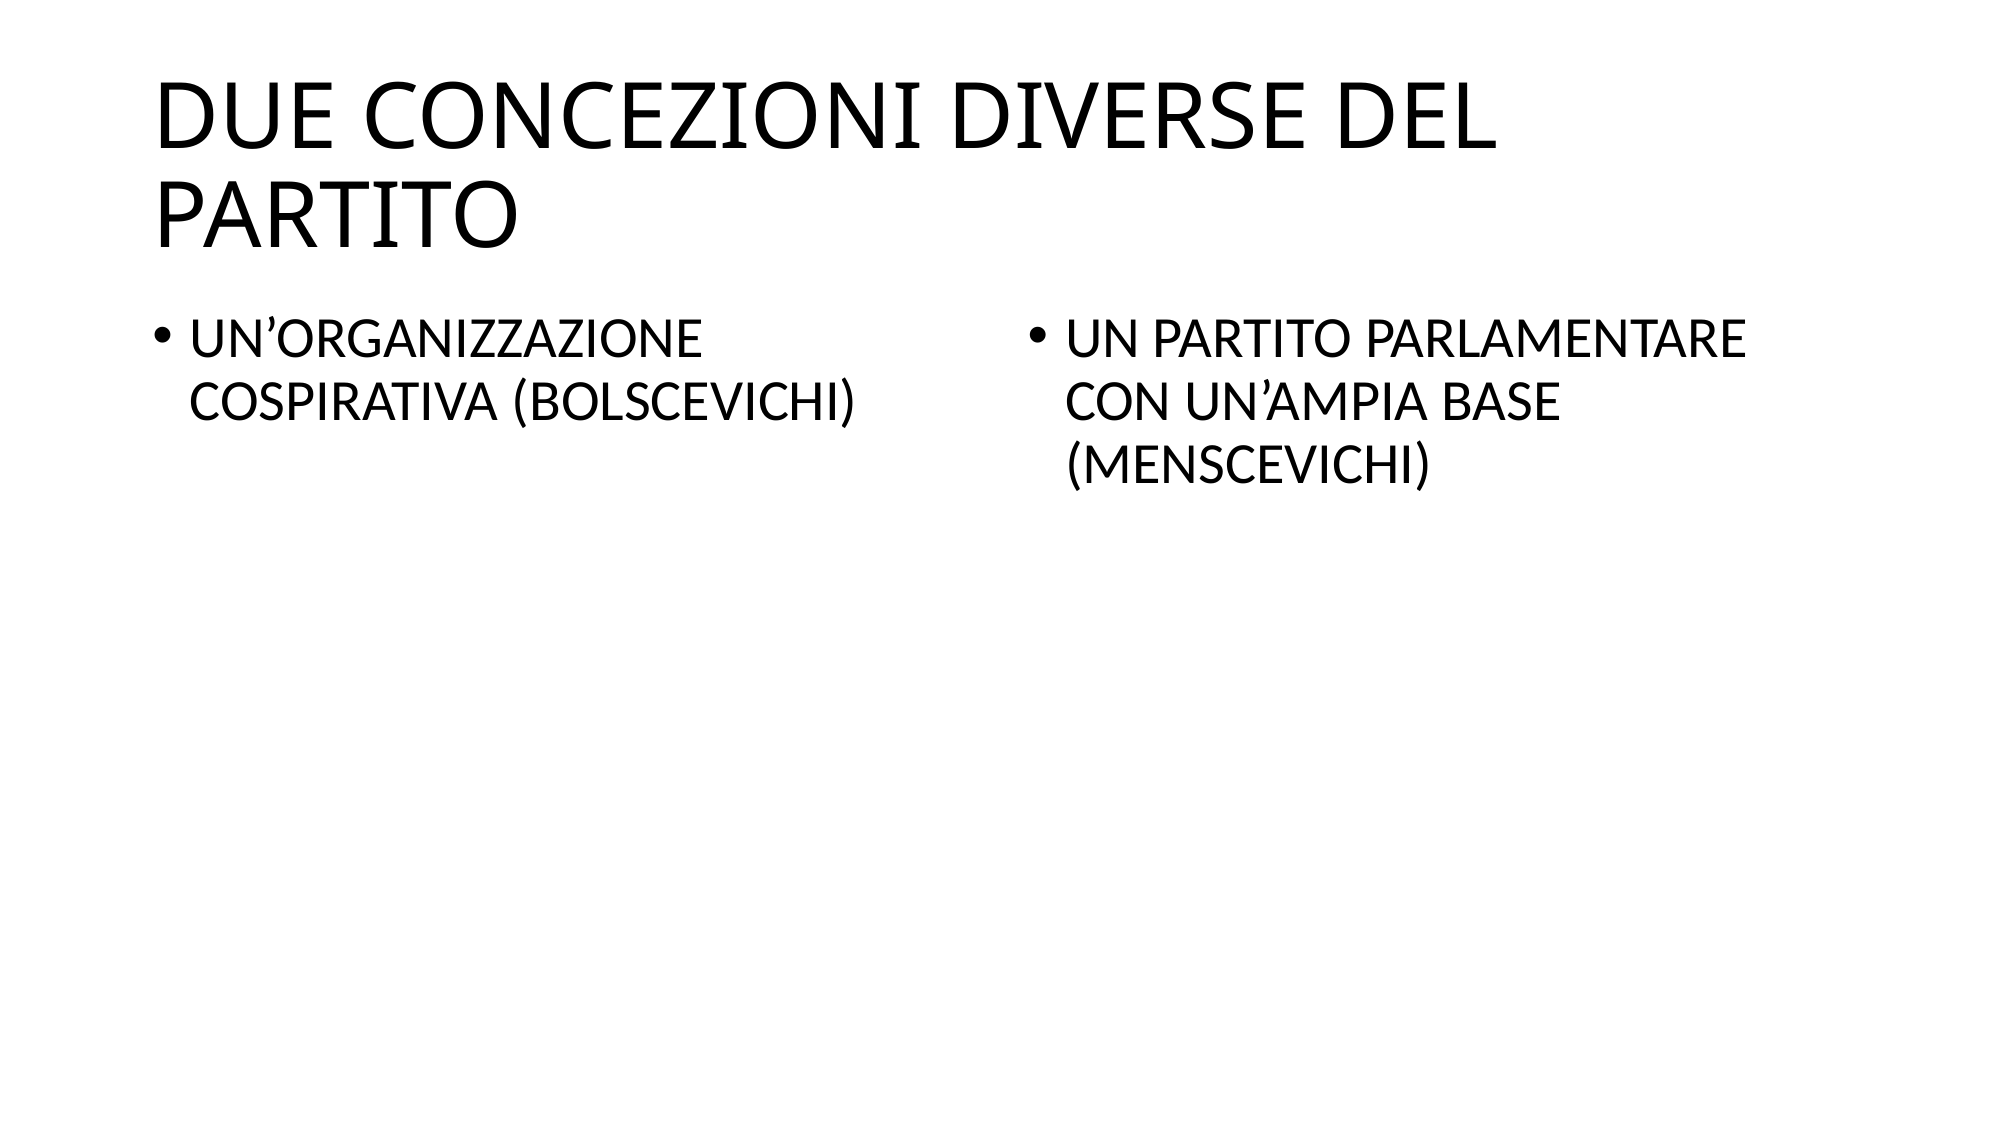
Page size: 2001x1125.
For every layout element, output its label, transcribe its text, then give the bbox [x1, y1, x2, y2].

list UN’ORGANIZZAZIONE COSPIRATIVA (BOLSCEVICHI) [137, 299, 988, 1014]
list UN PARTITO PARLAMENTARE CON UN’AMPIA BASE (MENSCEVICHI) [1012, 299, 1863, 1014]
title DUE CONCEZIONI DIVERSE DEL PARTITO [137, 59, 1863, 278]
